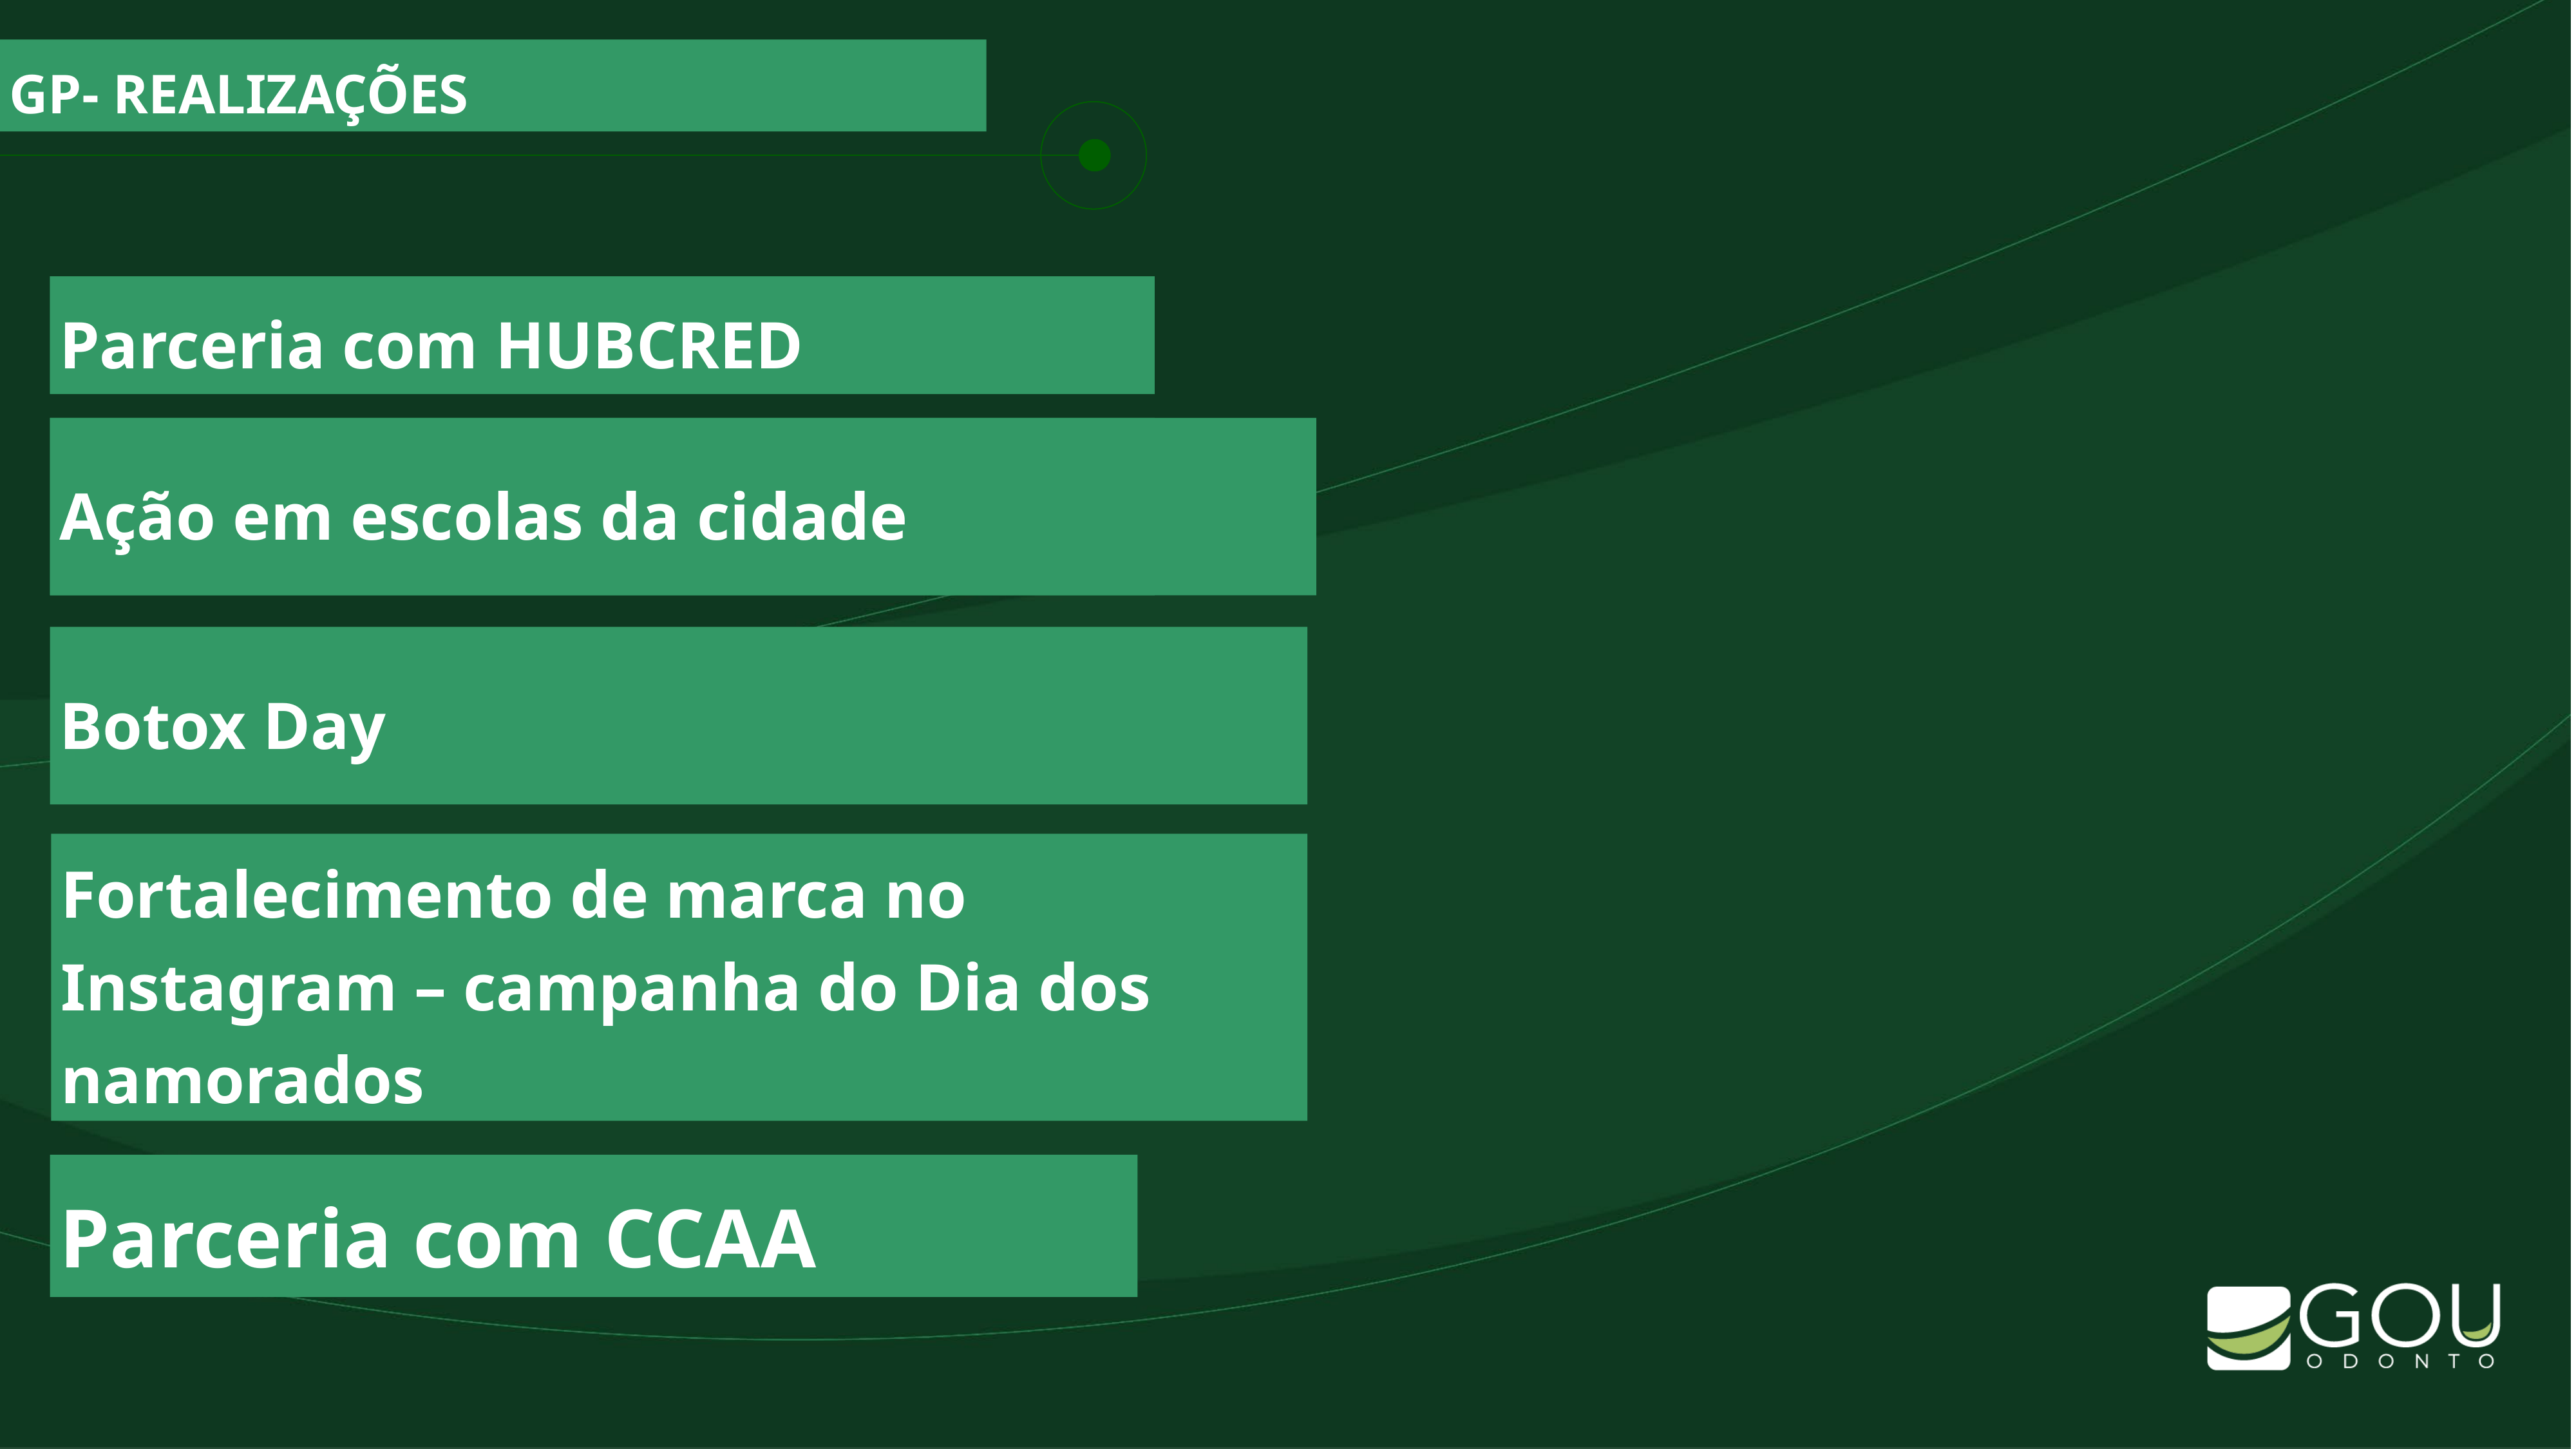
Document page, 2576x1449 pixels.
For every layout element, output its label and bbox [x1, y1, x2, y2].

text_box [0, 0, 2571, 1449]
text_box [0, 101, 1147, 209]
